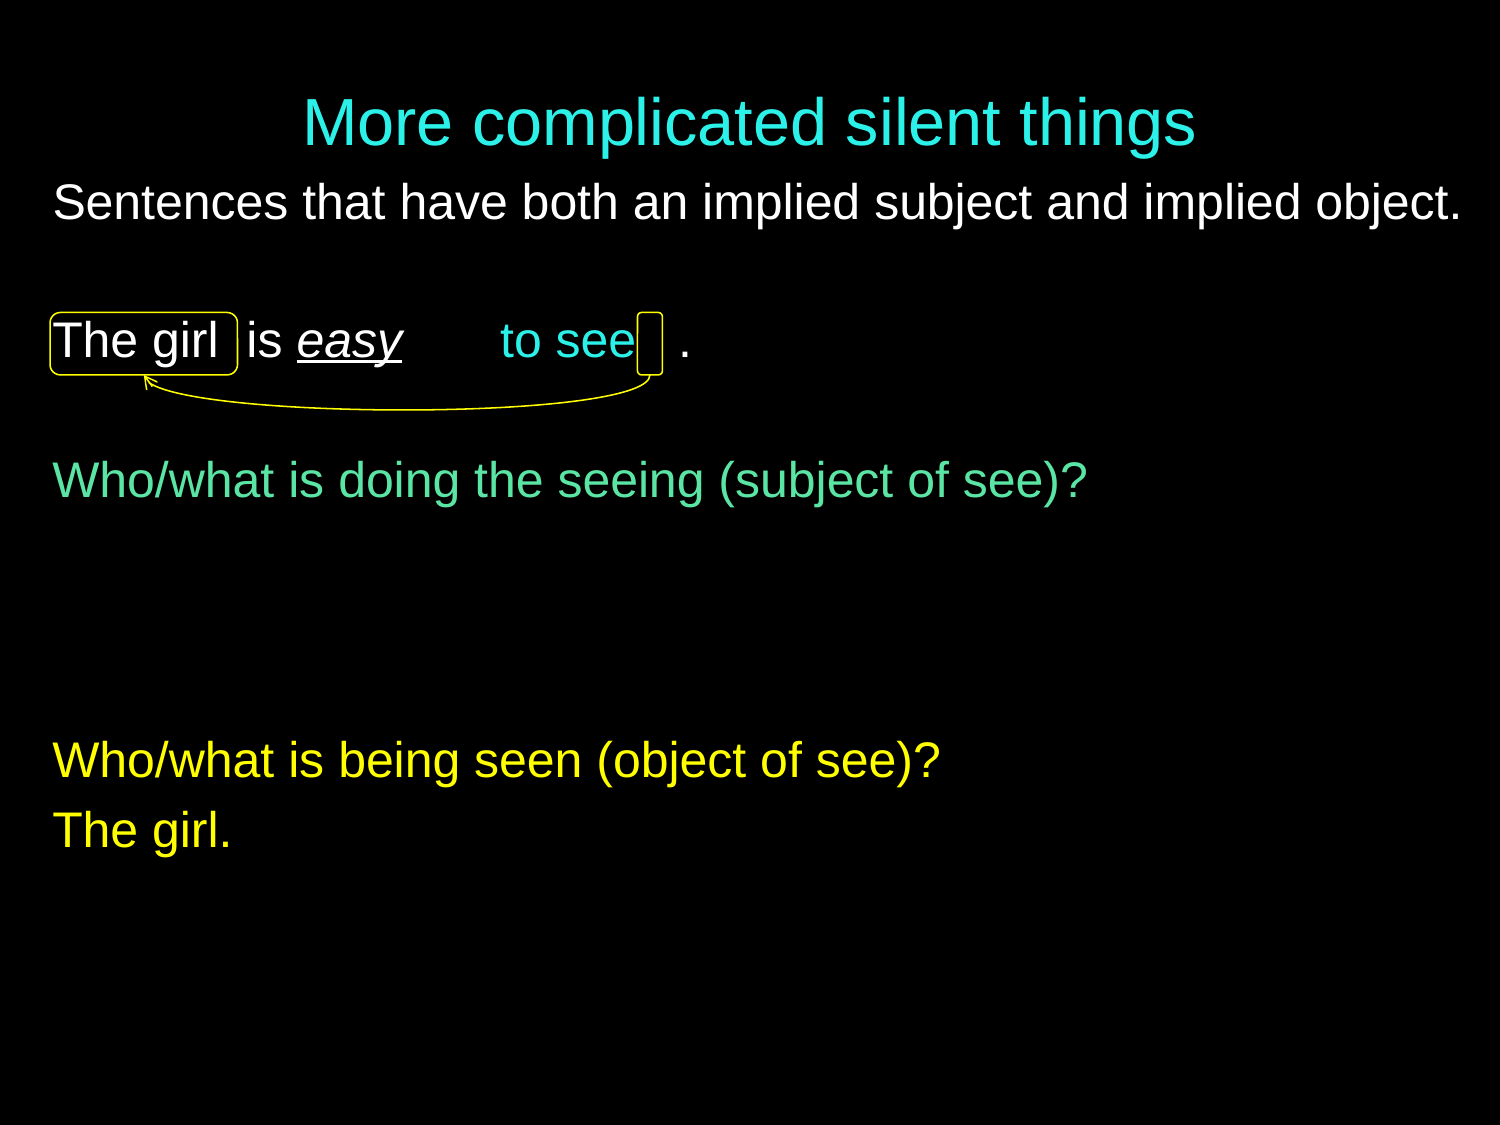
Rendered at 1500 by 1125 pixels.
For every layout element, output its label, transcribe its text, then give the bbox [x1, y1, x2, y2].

text_box [637, 312, 663, 375]
text_box [50, 312, 238, 375]
title More complicated silent things [112, 24, 1388, 162]
text_box The girl is easy to see . Who/what is doing the seeing (subject of see)? Who/what is being seen (object of see)? The girl. [37, 299, 1500, 863]
list Sentences that have both an implied subject and implied object. [402, 162, 1500, 299]
list Sentences that have both an implied subject and implied object. [37, 162, 391, 299]
